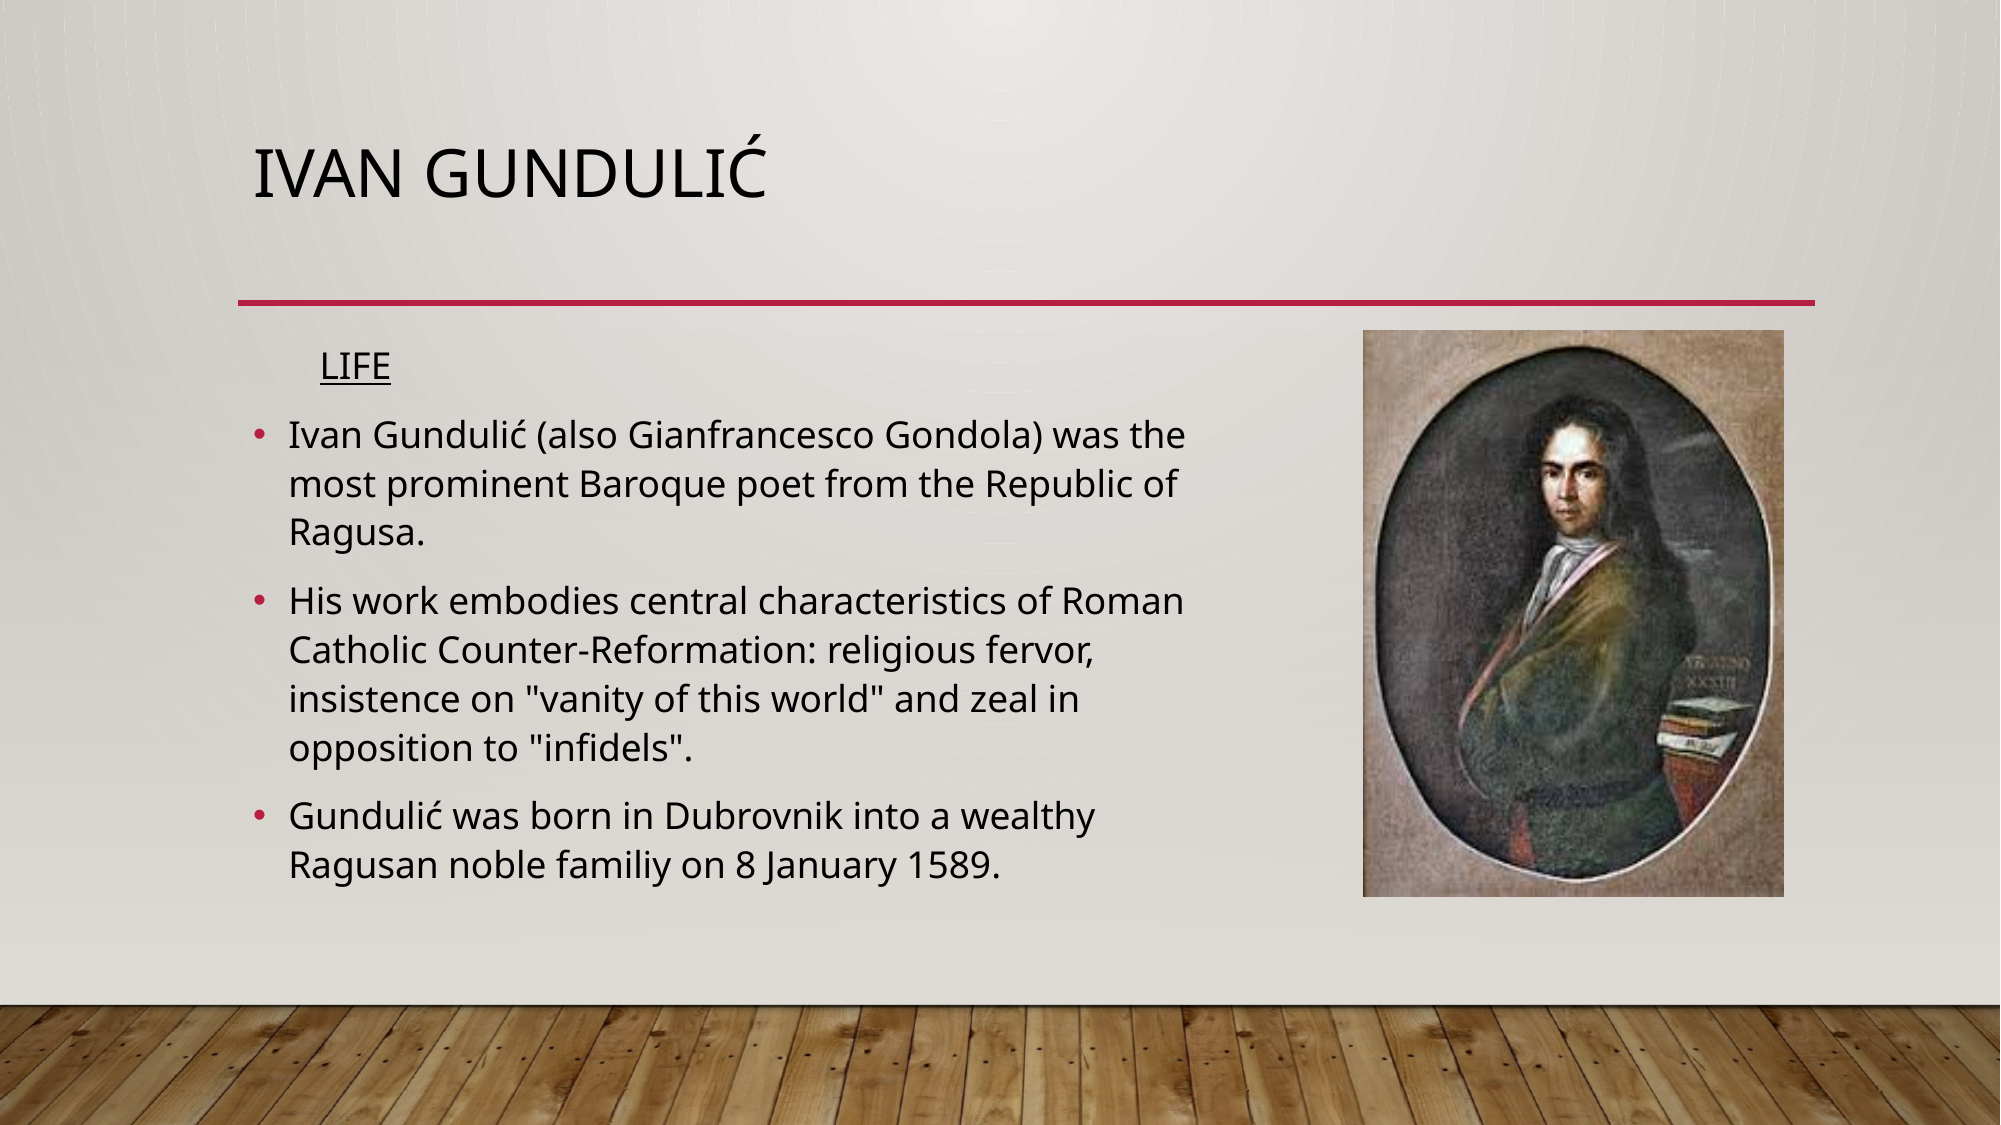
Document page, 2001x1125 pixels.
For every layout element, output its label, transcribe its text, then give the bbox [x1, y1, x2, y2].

list LIFE Ivan Gundulić (also Gianfrancesco Gondola) was the most prominent Baroque poet from the Republic of Ragusa. His work embodies central characteristics of Roman Catholic Counter-Reformation: religious fervor, insistence on "vanity of this world" and zeal in opposition to "infidels". Gundulić was born in Dubrovnik into a wealthy Ragusan noble familiy on 8 January 1589. [238, 330, 1255, 897]
picture [0, 1005, 2000, 1125]
picture [1363, 330, 1784, 897]
title Ivan gundulić [238, 131, 1814, 305]
